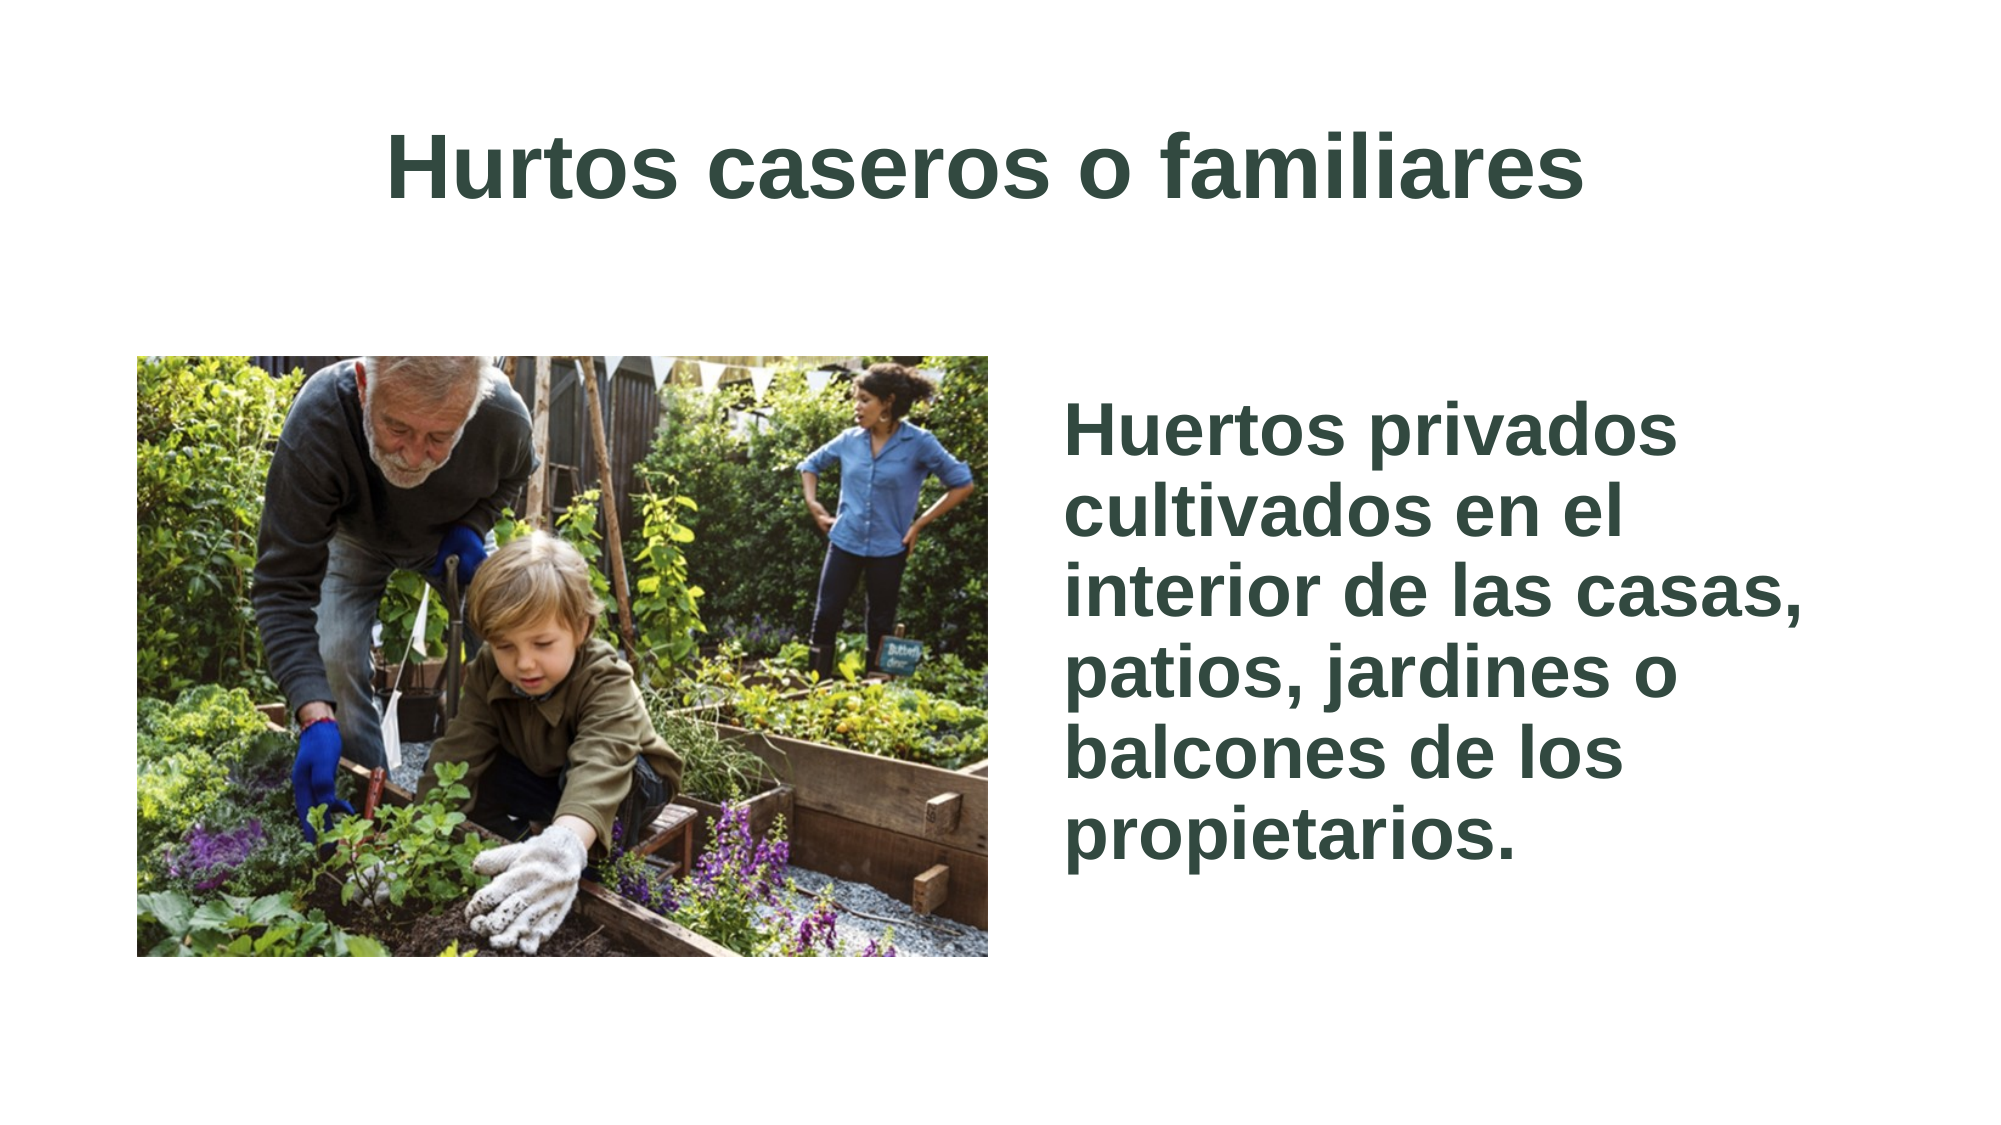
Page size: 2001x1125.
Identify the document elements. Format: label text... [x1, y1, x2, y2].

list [137, 356, 988, 957]
title Hurtos caseros o familiares [137, 59, 1863, 278]
list Huertos privados cultivados en el interior de las casas, patios, jardines o balcones de los propietarios. [1048, 382, 1863, 1014]
